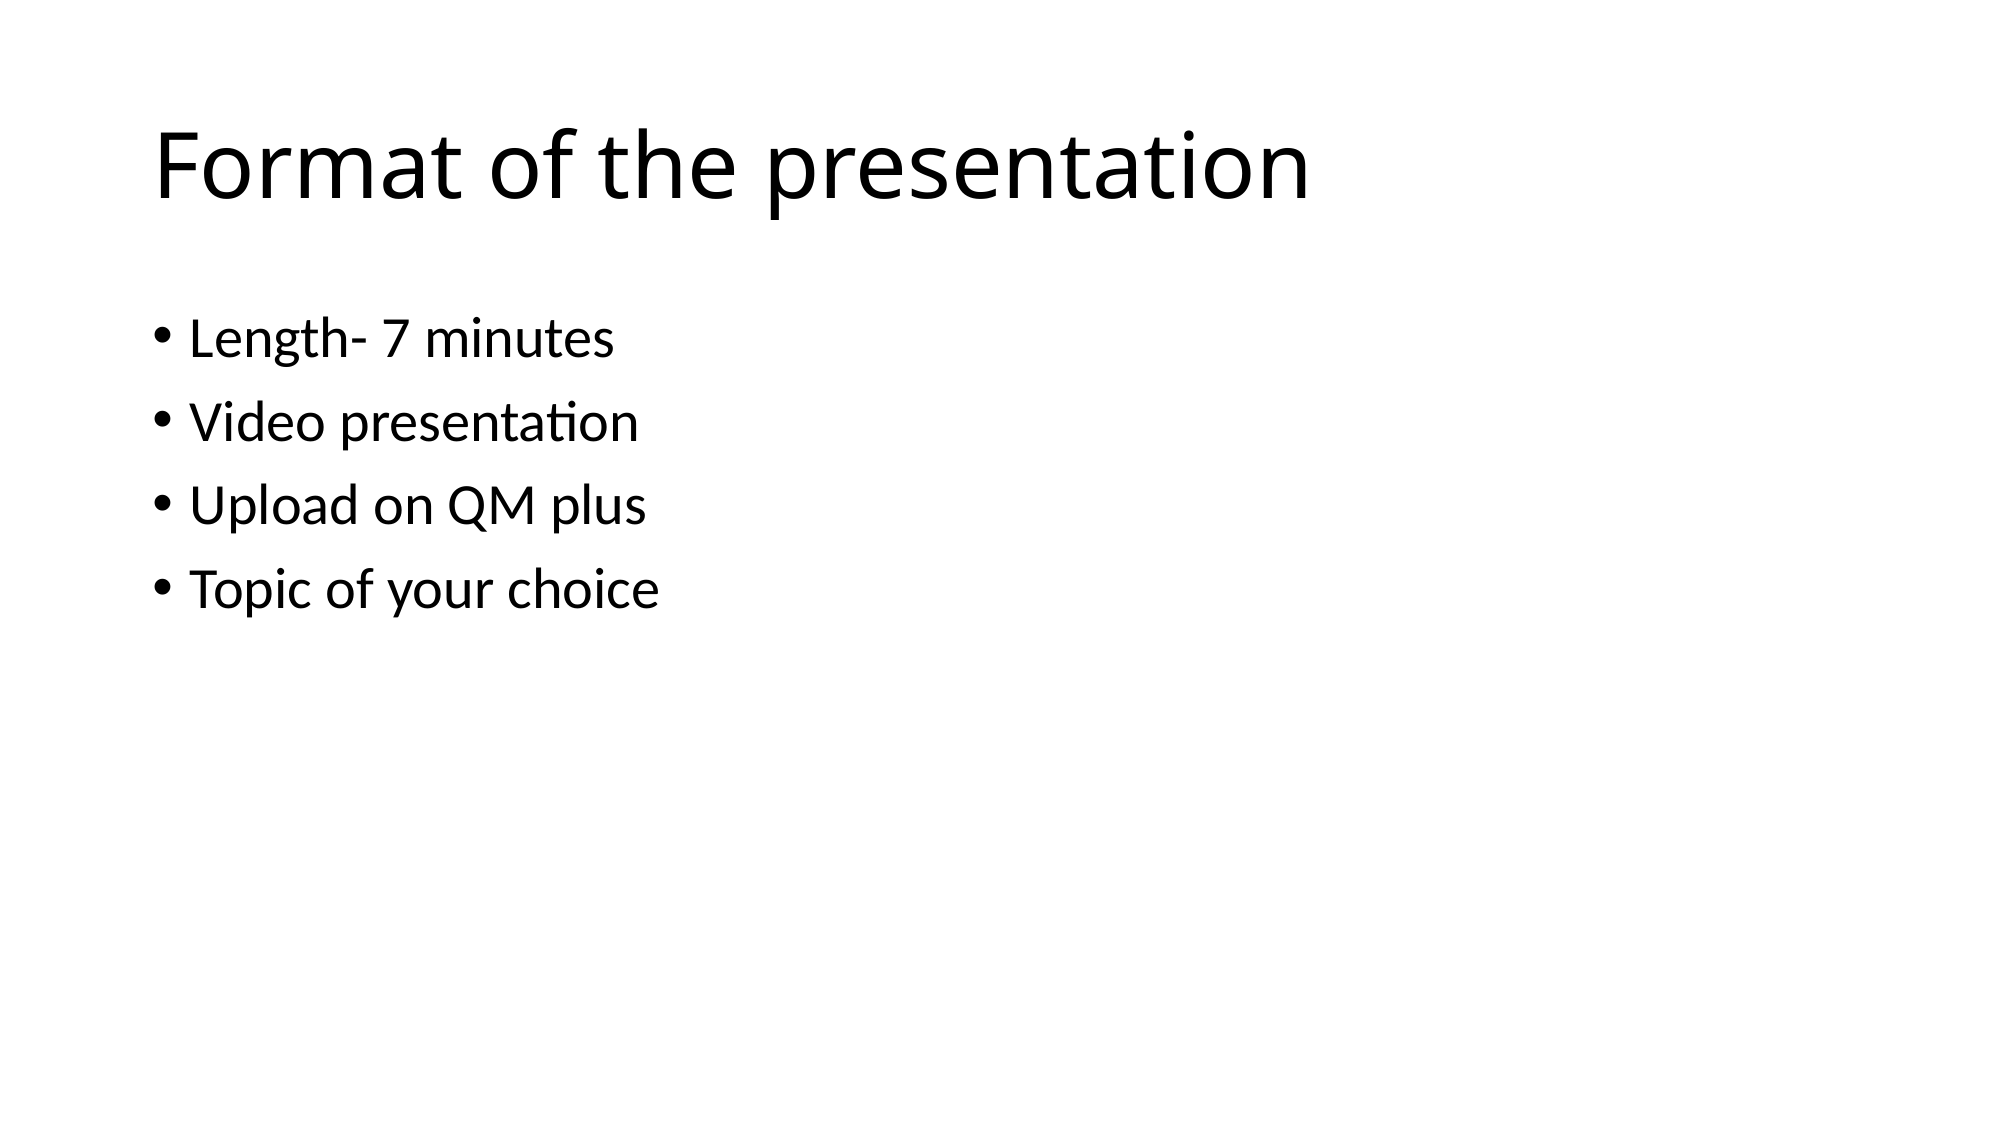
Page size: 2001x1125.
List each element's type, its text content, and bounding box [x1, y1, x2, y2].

title Format of the presentation [137, 59, 1863, 278]
list Length- 7 minutes Video presentation Upload on QM plus Topic of your choice [137, 299, 1863, 1014]
